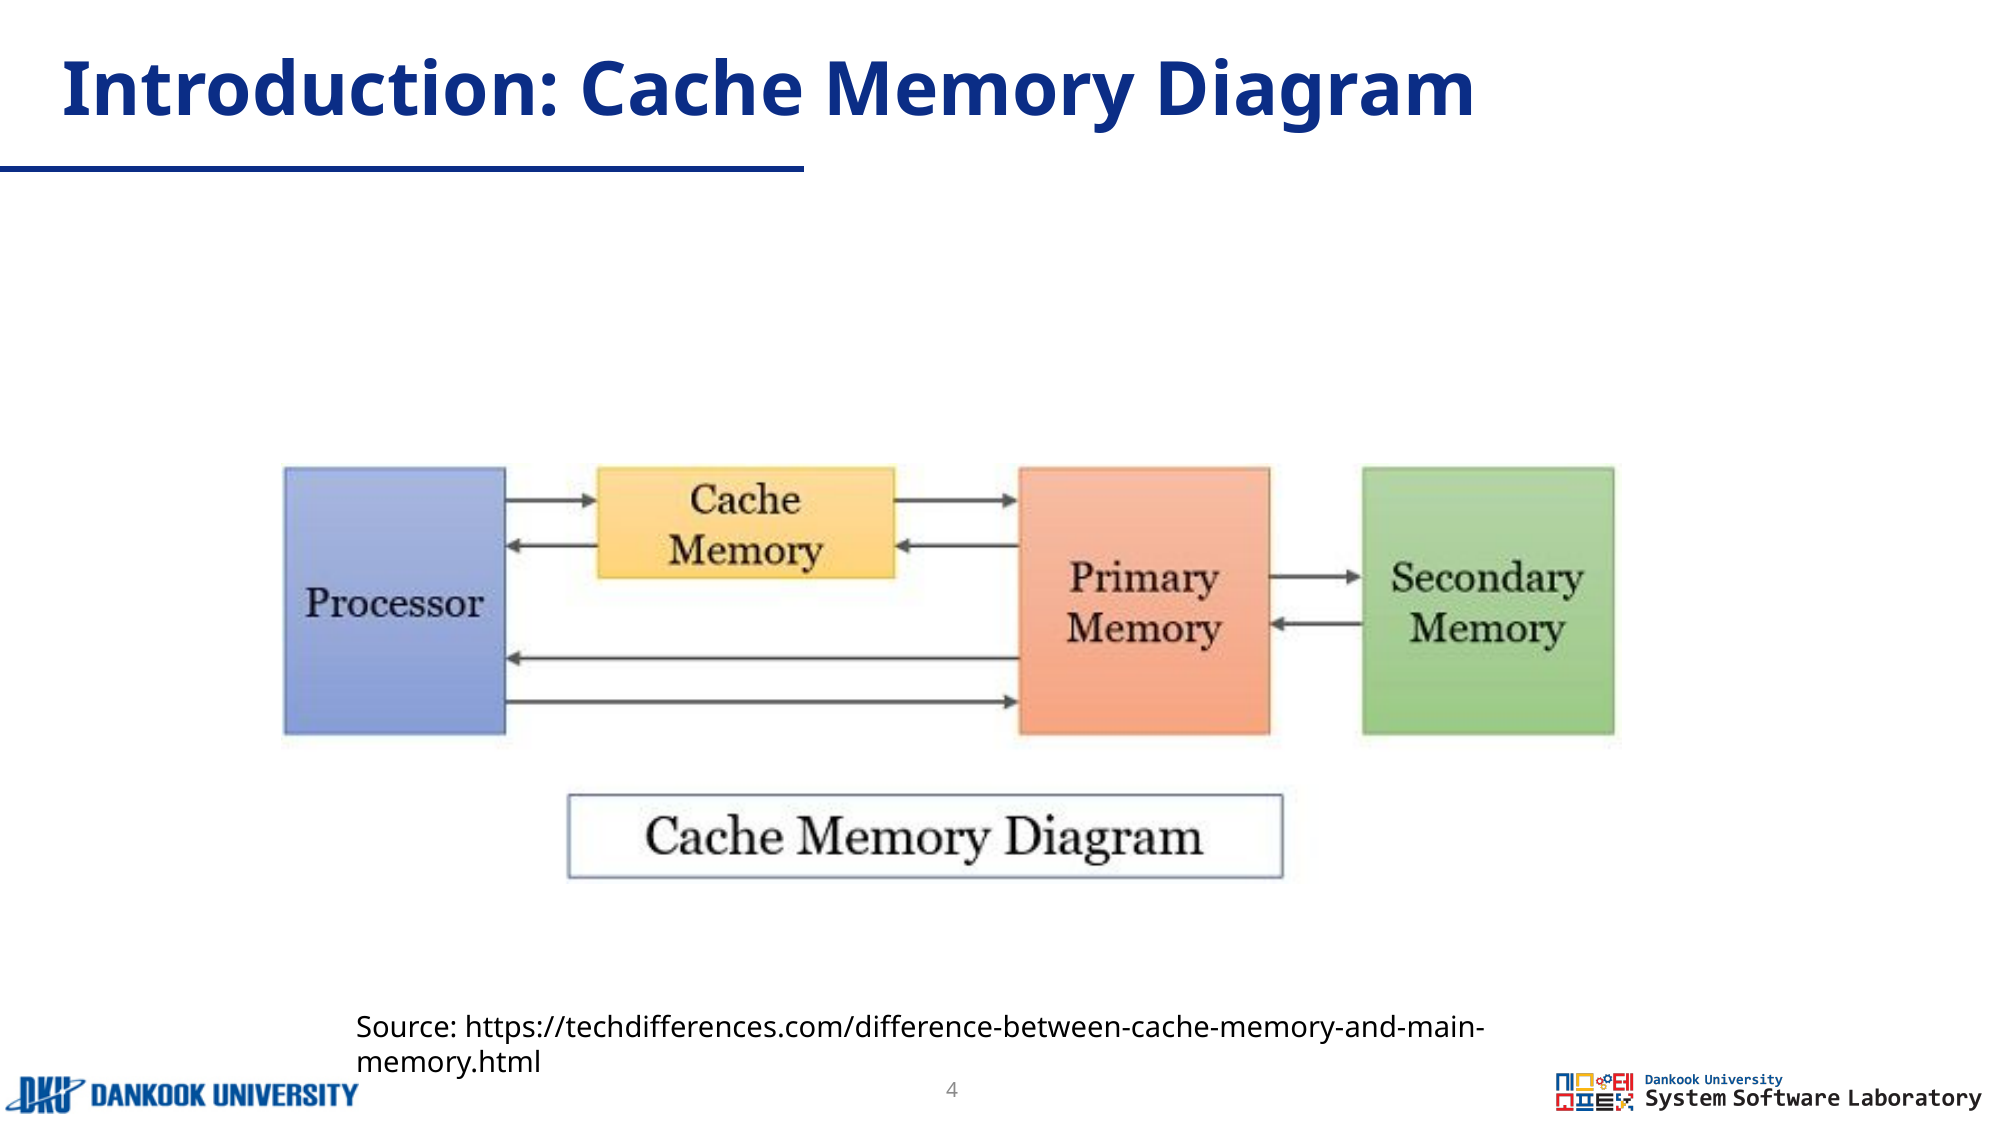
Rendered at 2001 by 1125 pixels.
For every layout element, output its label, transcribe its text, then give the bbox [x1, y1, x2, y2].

picture [1548, 1064, 2001, 1125]
picture [5, 1076, 359, 1114]
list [281, 463, 1622, 884]
title Introduction: Cache Memory Diagram [47, 36, 1633, 148]
text_box Source: https://techdifferences.com/difference-between-cache-memory-and-main-memory.html [341, 1001, 1662, 1087]
slide_number 4 [726, 1087, 1177, 1116]
